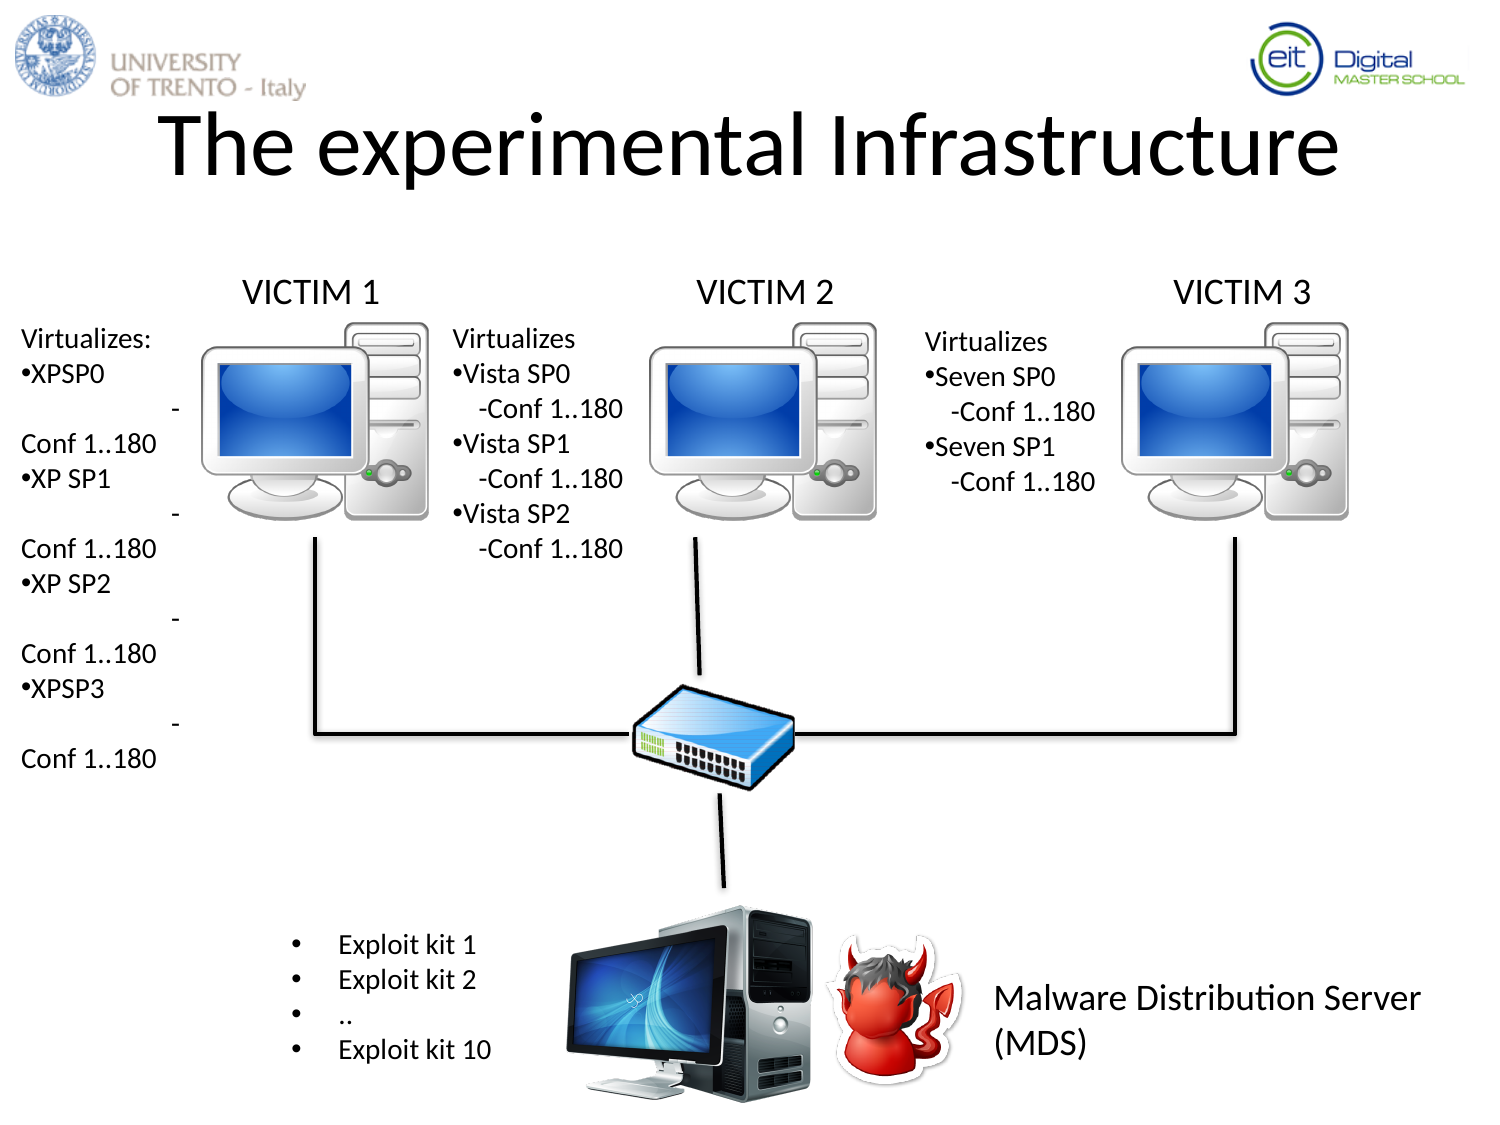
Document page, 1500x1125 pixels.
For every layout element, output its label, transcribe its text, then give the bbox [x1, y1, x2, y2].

picture [201, 301, 430, 538]
picture [1121, 301, 1350, 538]
text_box Malware Distribution Server (MDS) [980, 965, 1437, 1070]
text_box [719, 793, 725, 889]
picture [649, 301, 877, 538]
text_box Virtualizes Vista SP0 -Conf 1..180 Vista SP1 -Conf 1..180 Vista SP2 -Conf 1..180 [437, 312, 650, 572]
picture [560, 867, 975, 1125]
picture [628, 675, 795, 794]
text_box VICTIM 3 [1158, 259, 1327, 300]
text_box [373, 478, 571, 793]
text_box VICTIM 1 [227, 259, 396, 300]
text_box Exploit kit 1 Exploit kit 2 .. Exploit kit 10 [276, 918, 523, 1073]
picture [15, 15, 306, 101]
text_box Virtualizes: XPSP0 -Conf 1..180 XP SP1 -Conf 1..180 XP SP2 -Conf 1..180 XPSP3 -Conf 1..180 [0, 312, 226, 782]
text_box Virtualizes Seven SP0 -Conf 1..180 Seven SP1 -Conf 1..180 [910, 315, 1116, 420]
title The experimental Infrastructure [75, 45, 1425, 233]
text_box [916, 415, 1114, 857]
text_box VICTIM 2 [681, 259, 850, 300]
picture [1246, 0, 1500, 119]
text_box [694, 536, 700, 676]
